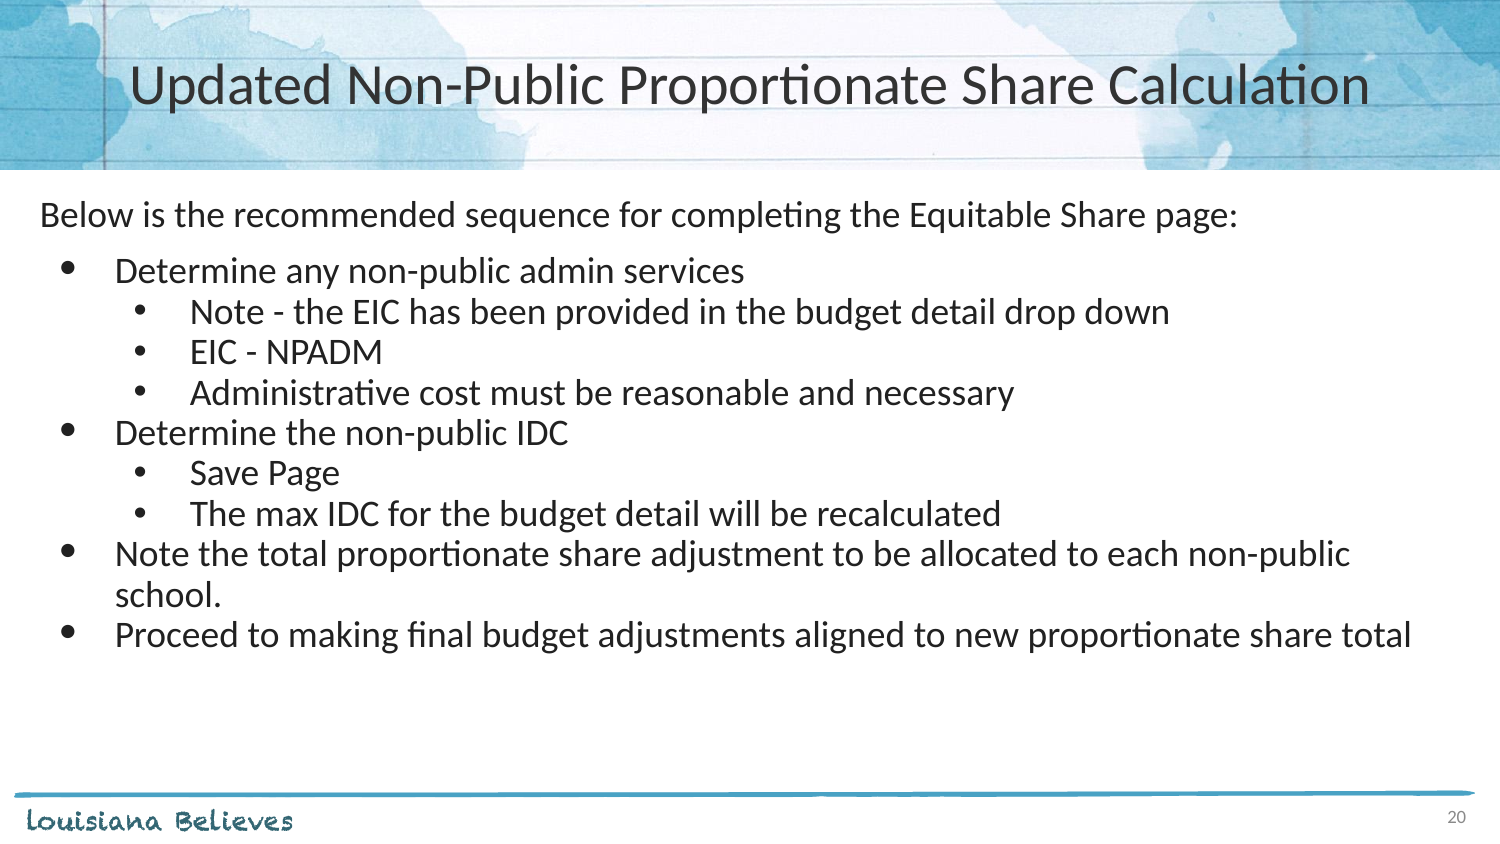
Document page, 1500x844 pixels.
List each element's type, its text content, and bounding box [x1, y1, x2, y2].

title Updated Non-Public Proportionate Share Calculation [0, 0, 1500, 172]
picture [0, 786, 1488, 844]
list Below is the recommended sequence for completing the Equitable Share page: Determine any non-public admin services Note - the EIC has been provided in the budget detail drop down EIC - NPADM Administrative cost must be reasonable and necessary Determine the non-public IDC Save Page The max IDC for the budget detail will be recalculated Note the total proportionate share adjustment to be allocated to each non-public school. Proceed to making final budget adjustments aligned to new proportionate share total [24, 180, 1475, 783]
